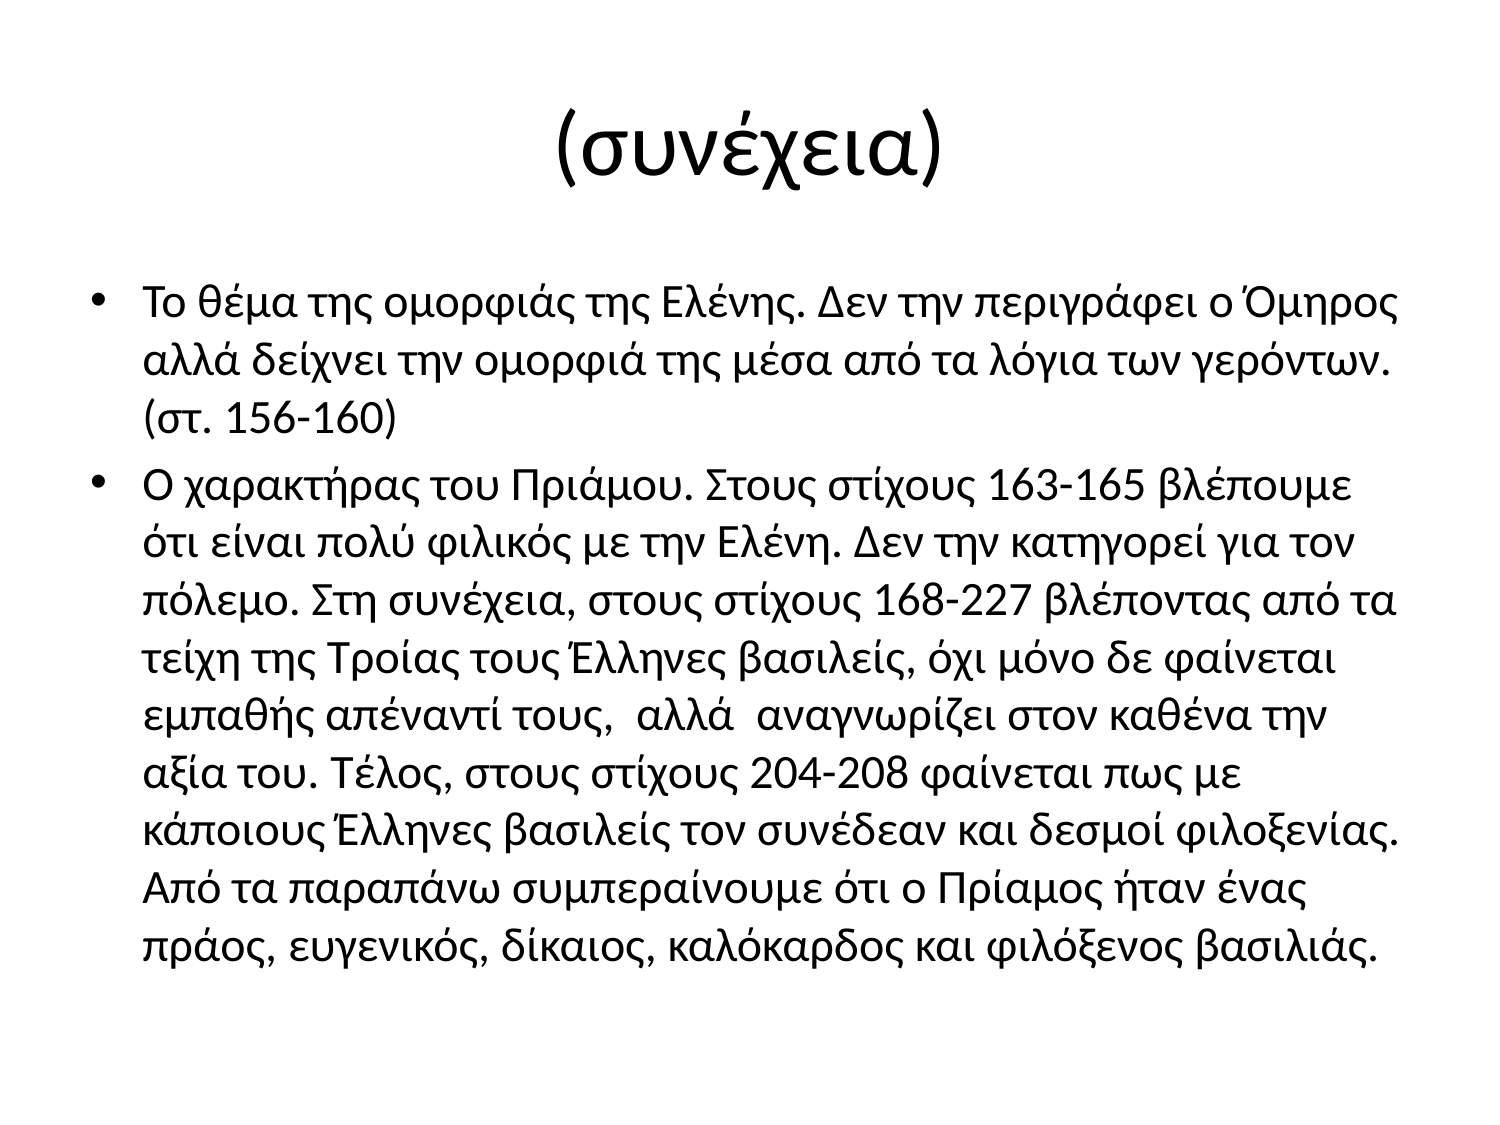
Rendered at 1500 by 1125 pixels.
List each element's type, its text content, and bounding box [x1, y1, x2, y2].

list Το θέμα της ομορφιάς της Ελένης. Δεν την περιγράφει ο Όμηρος αλλά δείχνει την ομορφιά της μέσα από τα λόγια των γερόντων. (στ. 156-160) Ο χαρακτήρας του Πριάμου. Στους στίχους 163-165 βλέπουμε ότι είναι πολύ φιλικός με την Ελένη. Δεν την κατηγορεί για τον πόλεμο. Στη συνέχεια, στους στίχους 168-227 βλέποντας από τα τείχη της Τροίας τους Έλληνες βασιλείς, όχι μόνο δε φαίνεται εμπαθής απέναντί τους, αλλά αναγνωρίζει στον καθένα την αξία του. Τέλος, στους στίχους 204-208 φαίνεται πως με κάποιους Έλληνες βασιλείς τον συνέδεαν και δεσμοί φιλοξενίας. Από τα παραπάνω συμπεραίνουμε ότι ο Πρίαμος ήταν ένας πράος, ευγενικός, δίκαιος, καλόκαρδος και φιλόξενος βασιλιάς. [75, 262, 1425, 1005]
title (συνέχεια) [75, 45, 1425, 233]
